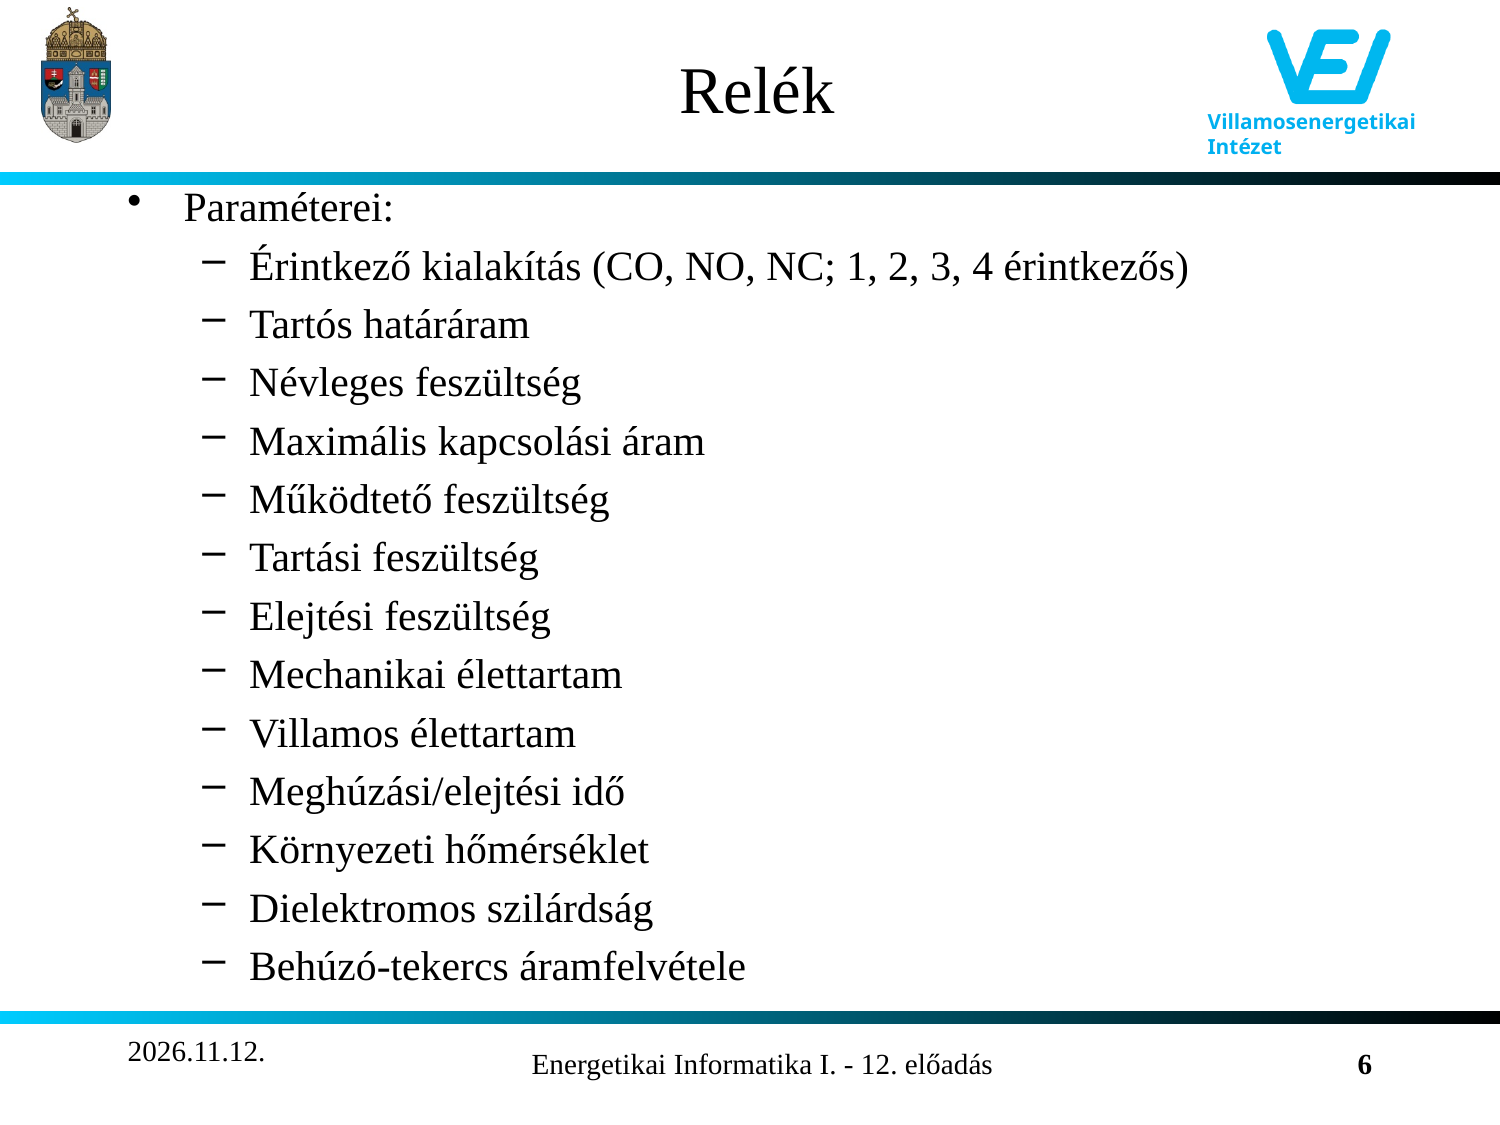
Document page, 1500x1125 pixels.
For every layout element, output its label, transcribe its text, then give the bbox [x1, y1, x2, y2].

footer Energetikai Informatika I. - 12. előadás [312, 1037, 1074, 1101]
title Relék [194, 42, 1320, 131]
picture [1257, 18, 1410, 115]
list Paraméterei: Érintkező kialakítás (CO, NO, NC; 1, 2, 3, 4 érintkezős) Tartós határáram Névleges feszültség Maximális kapcsolási áram Működtető feszültség Tartási feszültség Elejtési feszültség Mechanikai élettartam Villamos élettartam Meghúzási/elejtési idő Környezeti hőmérséklet Dielektromos szilárdság Behúzó-tekercs áramfelvétele [111, 172, 1388, 965]
picture [41, 7, 111, 143]
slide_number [112, 1024, 426, 1101]
slide_number 6 [1074, 1037, 1388, 1101]
